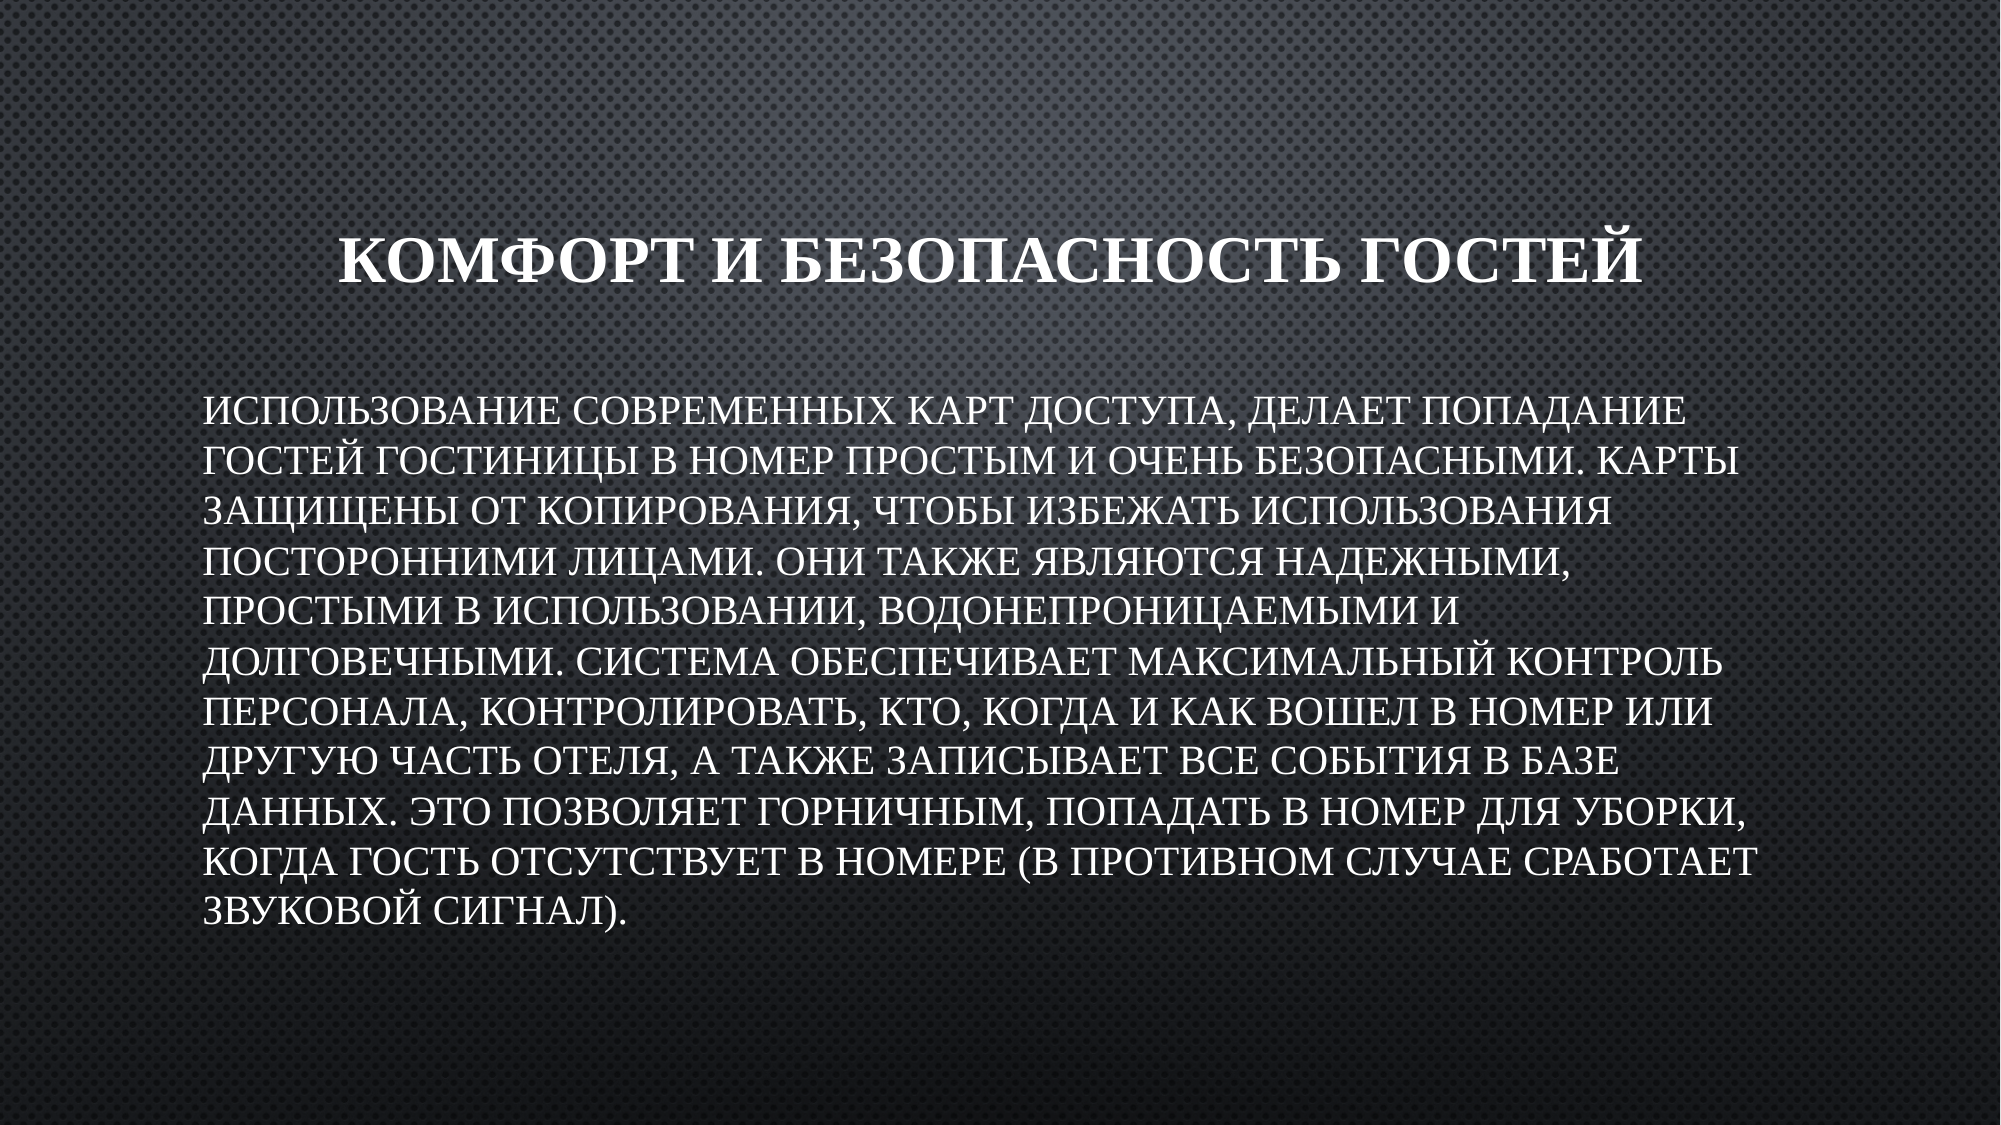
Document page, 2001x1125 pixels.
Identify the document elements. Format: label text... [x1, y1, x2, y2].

list Использование современных карт доступа, делает попадание гостей гостиницы в номер простым и очень безопасными. Карты защищены от копирования, чтобы избежать использования посторонними лицами. Они также являются надежными, простыми в использовании, водонепроницаемыми и долговечными. Система обеспечивает максимальный контроль персонала, контролировать, кто, когда и как вошел в номер или другую часть отеля, а также записывает все события в базе данных. Это позволяет горничным, попадать в номер для уборки, когда гость отсутствует в номере (в противном случае сработает звуковой сигнал). [187, 437, 1813, 950]
title Комфорт и безопасность гостей [187, 99, 1813, 413]
